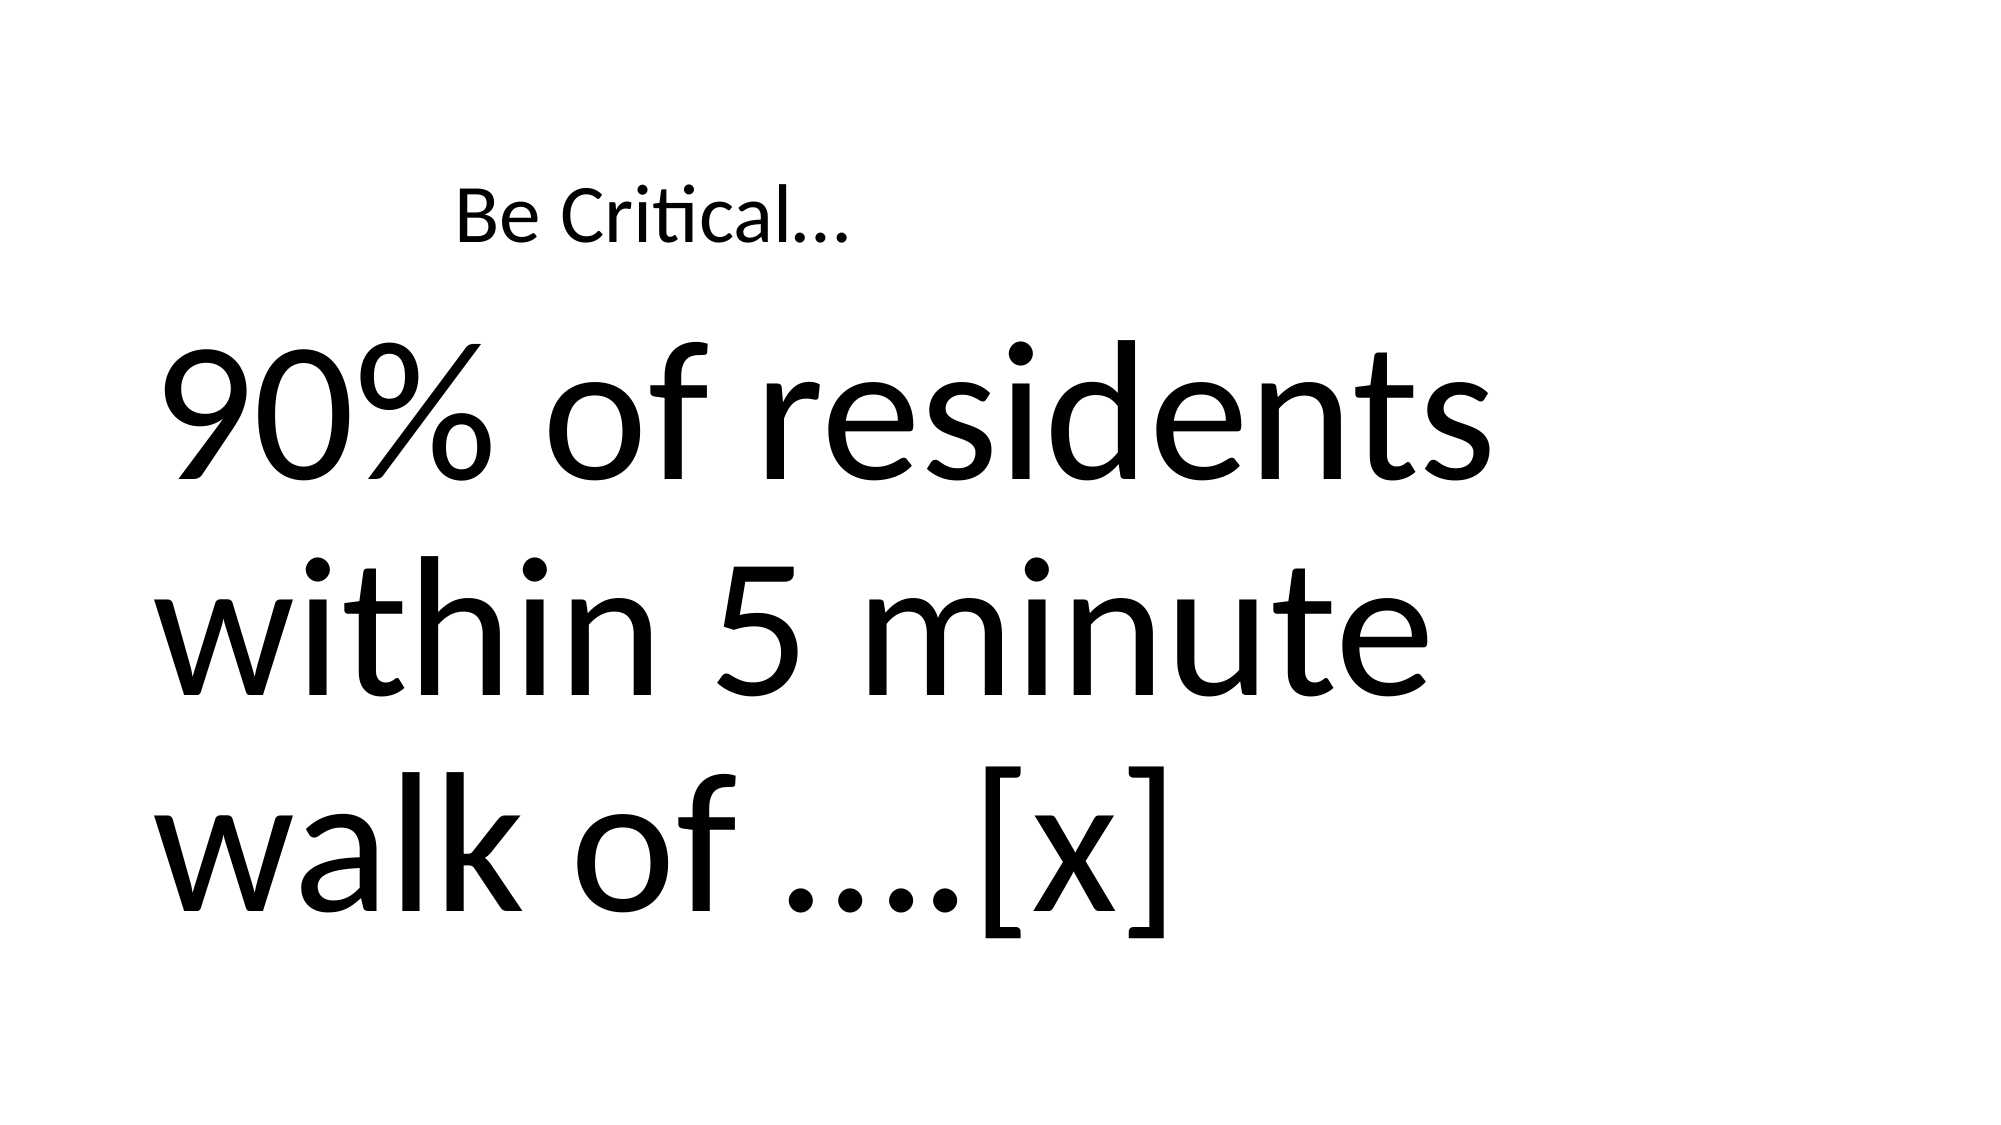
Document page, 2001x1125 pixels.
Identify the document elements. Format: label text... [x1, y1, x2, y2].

list 90% of residents within 5 minute walk of ….[x] [137, 299, 1863, 1014]
text_box Be Critical… [439, 144, 2000, 275]
